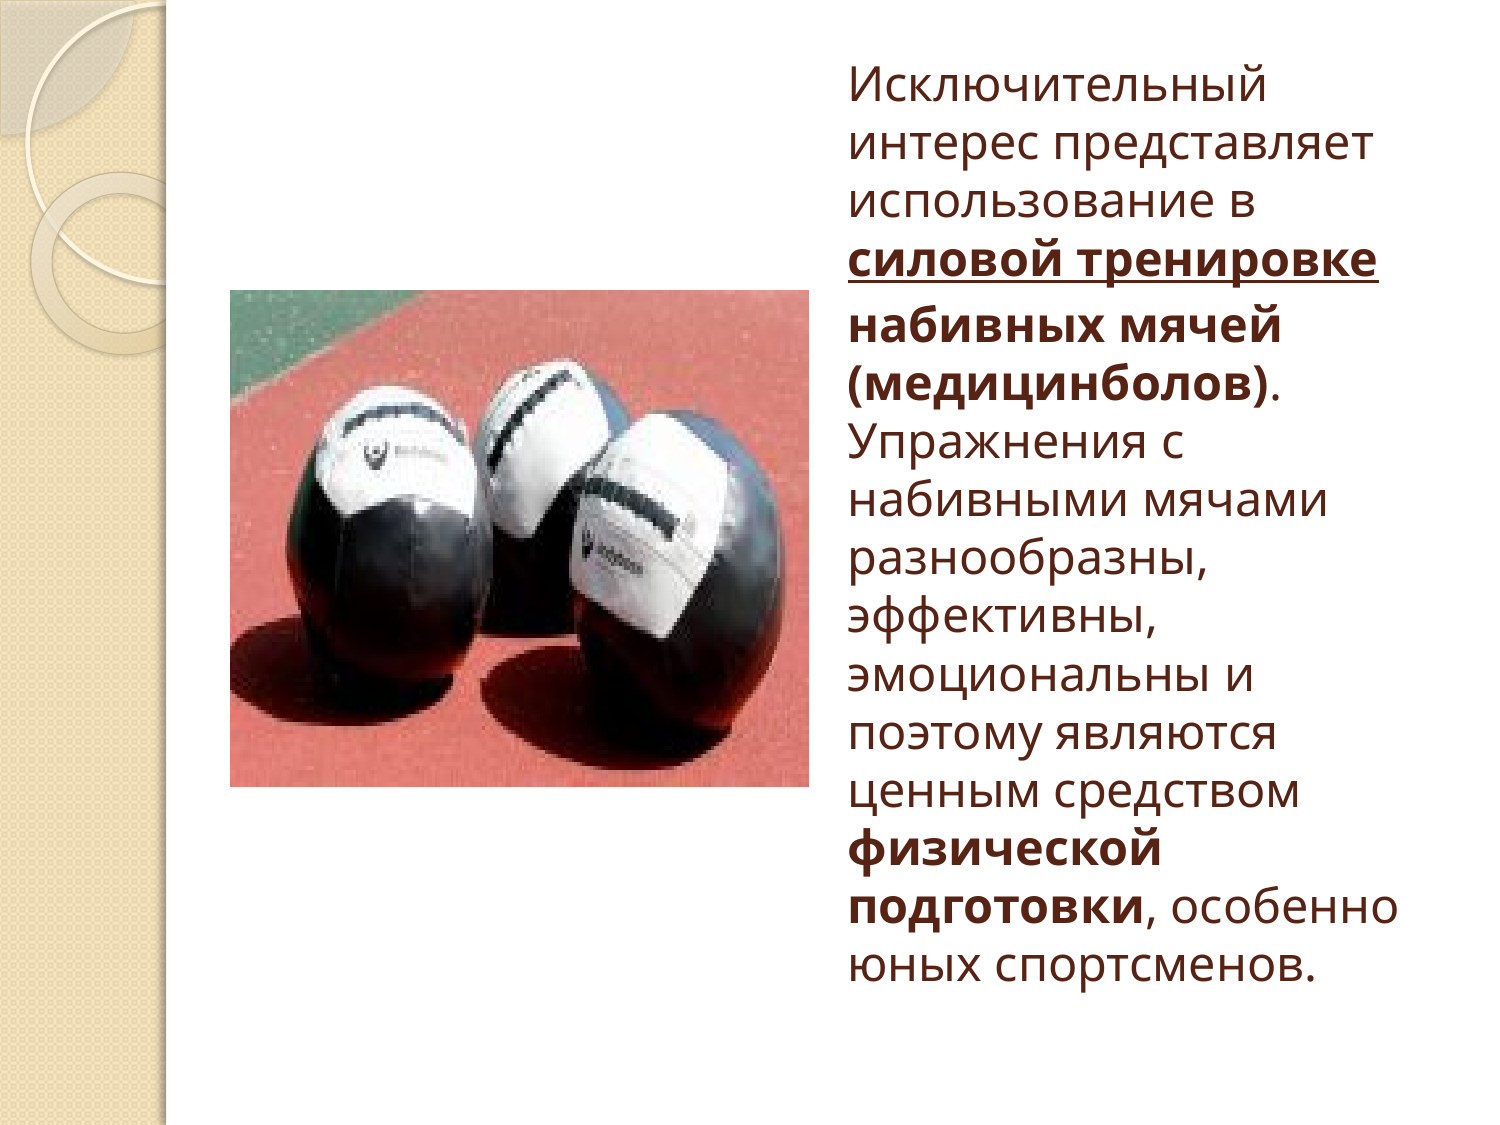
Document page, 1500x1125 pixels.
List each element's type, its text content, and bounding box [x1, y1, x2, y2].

title Исключительный интерес представляет использование в силовой тренировке набивных мячей (медицинболов). Упражнения с набивными мячами разнообразны, эффективны, эмоциональны и поэтому являются ценным средством физической подготовки, особенно юных спортсменов. [832, 45, 1466, 1000]
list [229, 290, 810, 788]
